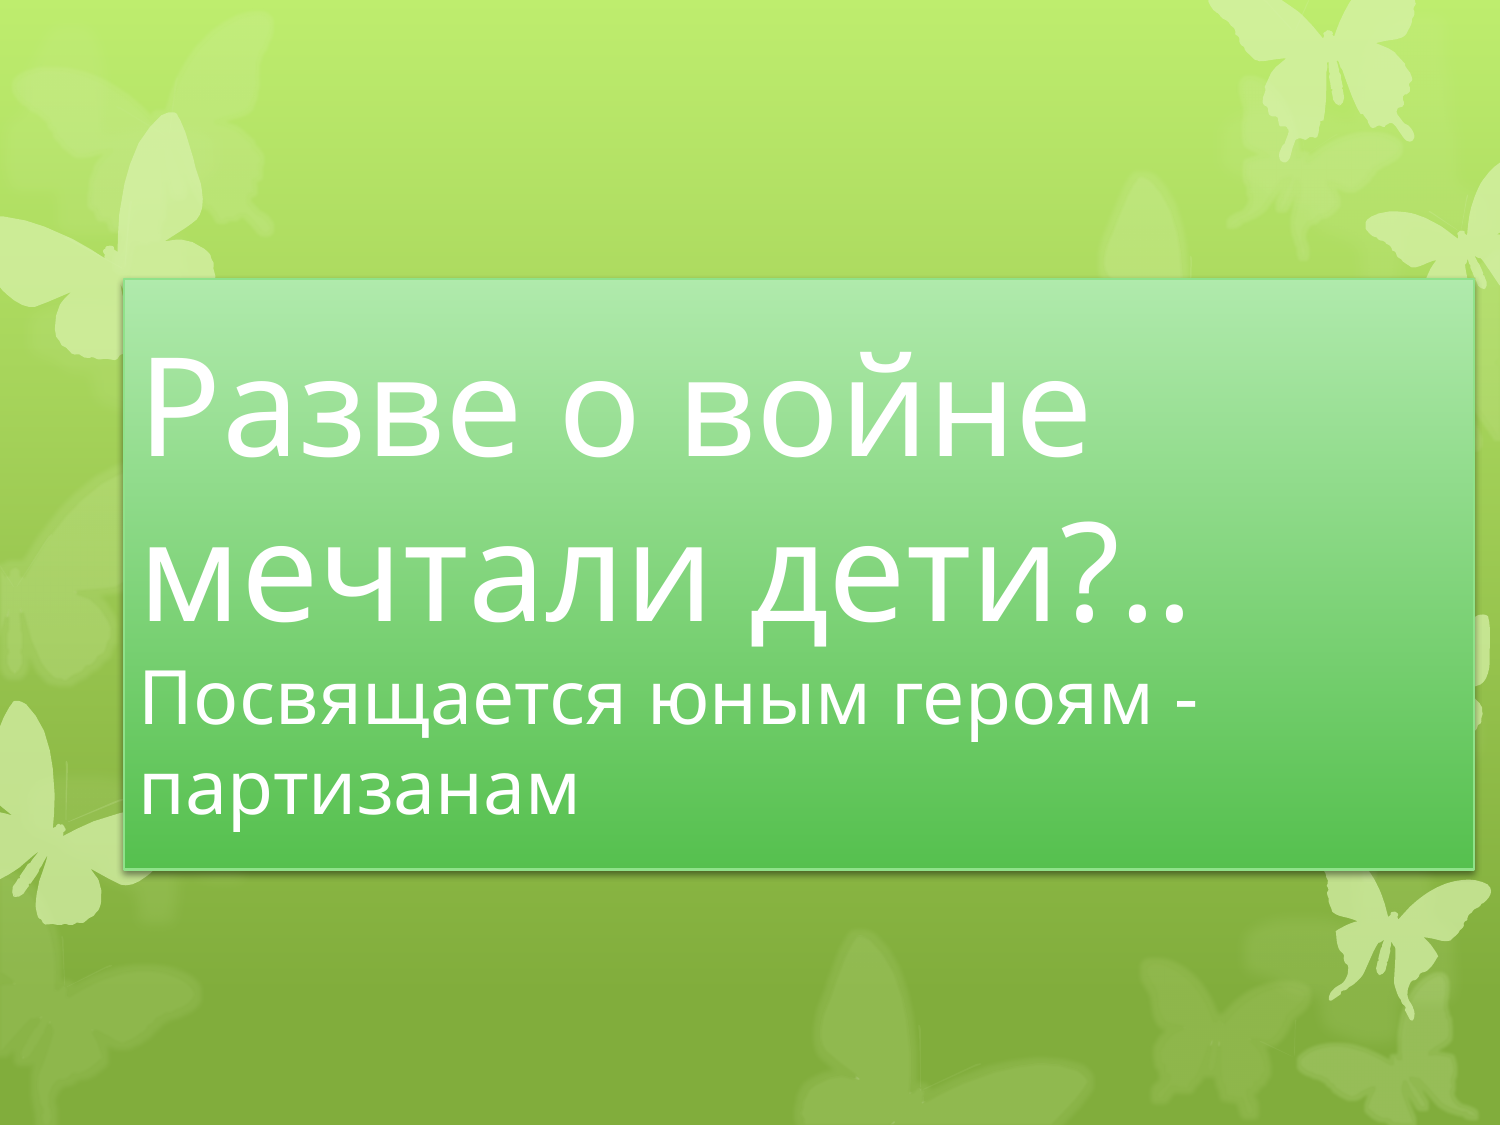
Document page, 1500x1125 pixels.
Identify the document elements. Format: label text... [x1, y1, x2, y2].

title Разве о войне мечтали дети?.. Посвящается юным героям -партизанам [123, 278, 1475, 871]
